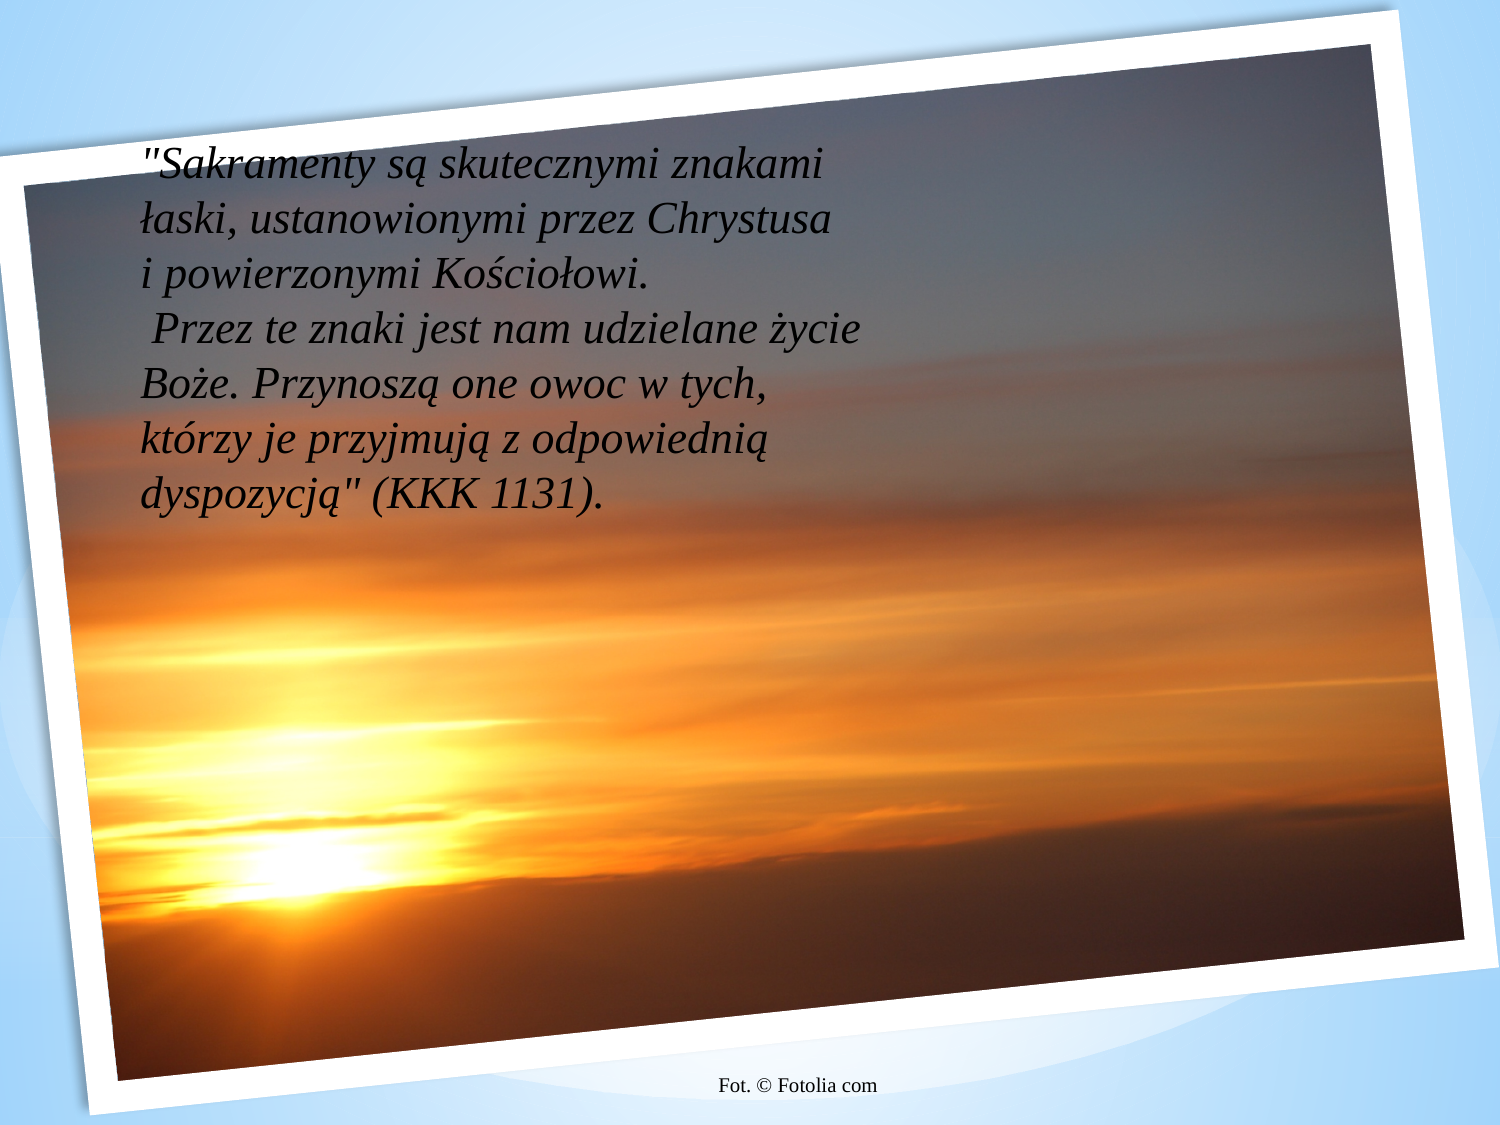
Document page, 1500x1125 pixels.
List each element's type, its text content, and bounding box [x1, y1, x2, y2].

picture [25, 45, 1463, 1080]
text_box Fot. © Fotolia com [703, 1064, 893, 1105]
